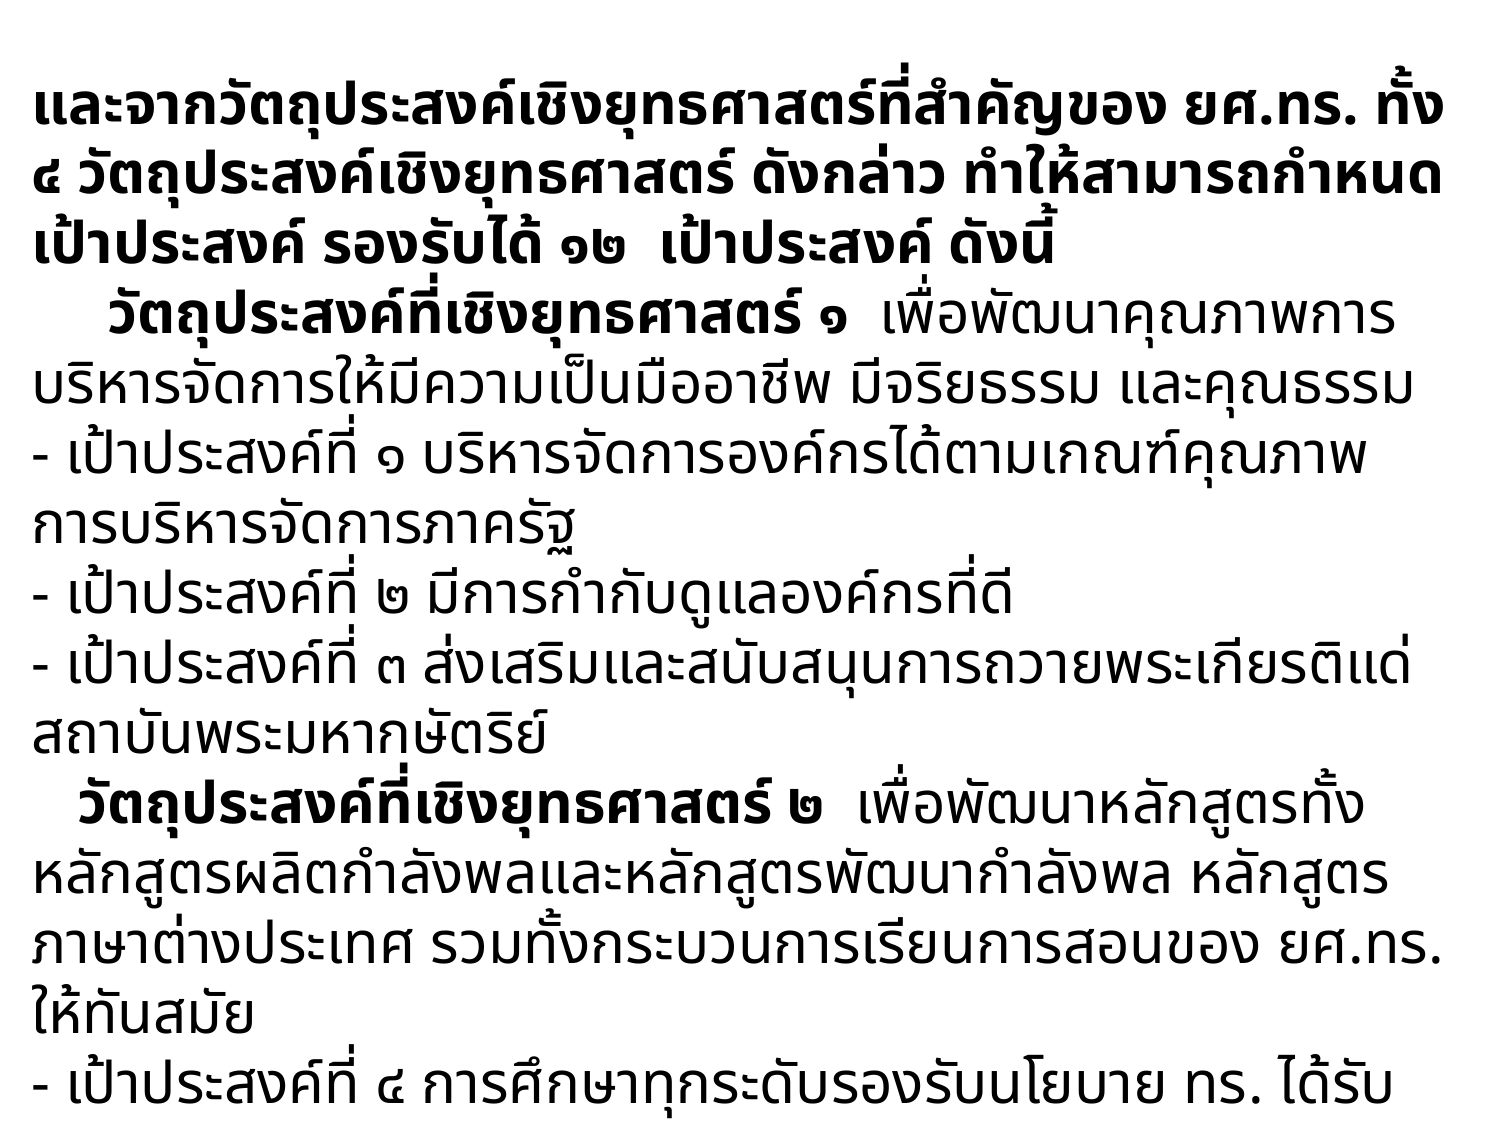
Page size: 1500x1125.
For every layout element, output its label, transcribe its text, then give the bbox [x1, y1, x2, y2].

text_box และจากวัตถุประสงค์เชิงยุทธศาสตร์ที่สำคัญของ ยศ.ทร. ทั้ง ๔ วัตถุประสงค์เชิงยุทธศาสตร์ ดังกล่าว ทำให้สามารถกำหนด เป้าประสงค์ รองรับได้ ๑๒ เป้าประสงค์ ดังนี้ วัตถุประสงค์ที่เชิงยุทธศาสตร์ ๑ เพื่อพัฒนาคุณภาพการบริหารจัดการให้มีความเป็นมืออาชีพ มีจริยธรรม และคุณธรรม - เป้าประสงค์ที่ ๑ บริหารจัดการองค์กรได้ตามเกณฑ์คุณภาพการบริหารจัดการภาครัฐ - เป้าประสงค์ที่ ๒ มีการกำกับดูแลองค์กรที่ดี - เป้าประสงค์ที่ ๓ ส่งเสริมและสนับสนุนการถวายพระเกียรติแด่สถาบันพระมหากษัตริย์ วัตถุประสงค์ที่เชิงยุทธศาสตร์ ๒ เพื่อพัฒนาหลักสูตรทั้งหลักสูตรผลิตกำลังพลและหลักสูตรพัฒนากำลังพล หลักสูตรภาษาต่างประเทศ รวมทั้งกระบวนการเรียนการสอนของ ยศ.ทร. ให้ทันสมัย - เป้าประสงค์ที่ ๔ การศึกษาทุกระดับรองรับนโยบาย ทร. ได้รับการรับรองมาตรฐาน - เป้าประสงค์ที่ ๕ ดำรงความต่อเนื่องขีดสมรรถนะหลักของหน่วย - เป้าประสงค์ที่ ๖ ผู้รับบริการมีความพึงพอใจเสมอ [16, 30, 1470, 1125]
